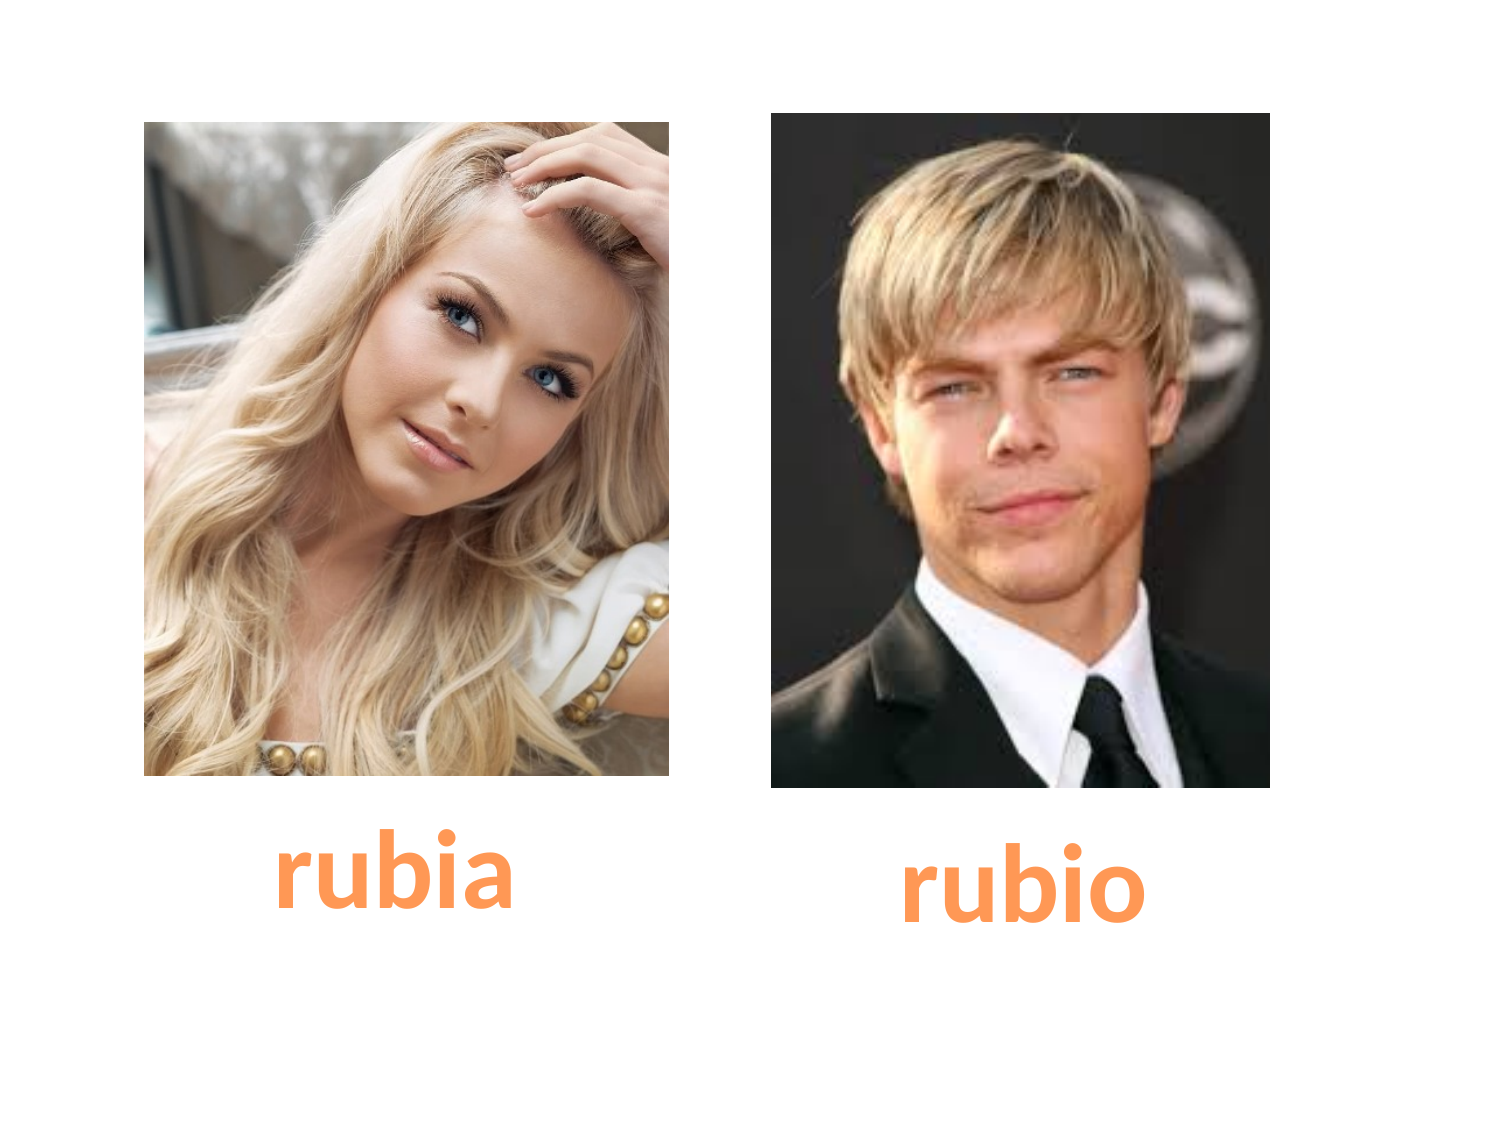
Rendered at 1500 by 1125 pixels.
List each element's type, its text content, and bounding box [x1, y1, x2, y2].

text_box rubio [884, 803, 1164, 953]
picture [144, 121, 669, 777]
text_box rubia [258, 788, 649, 939]
picture [770, 113, 1270, 788]
